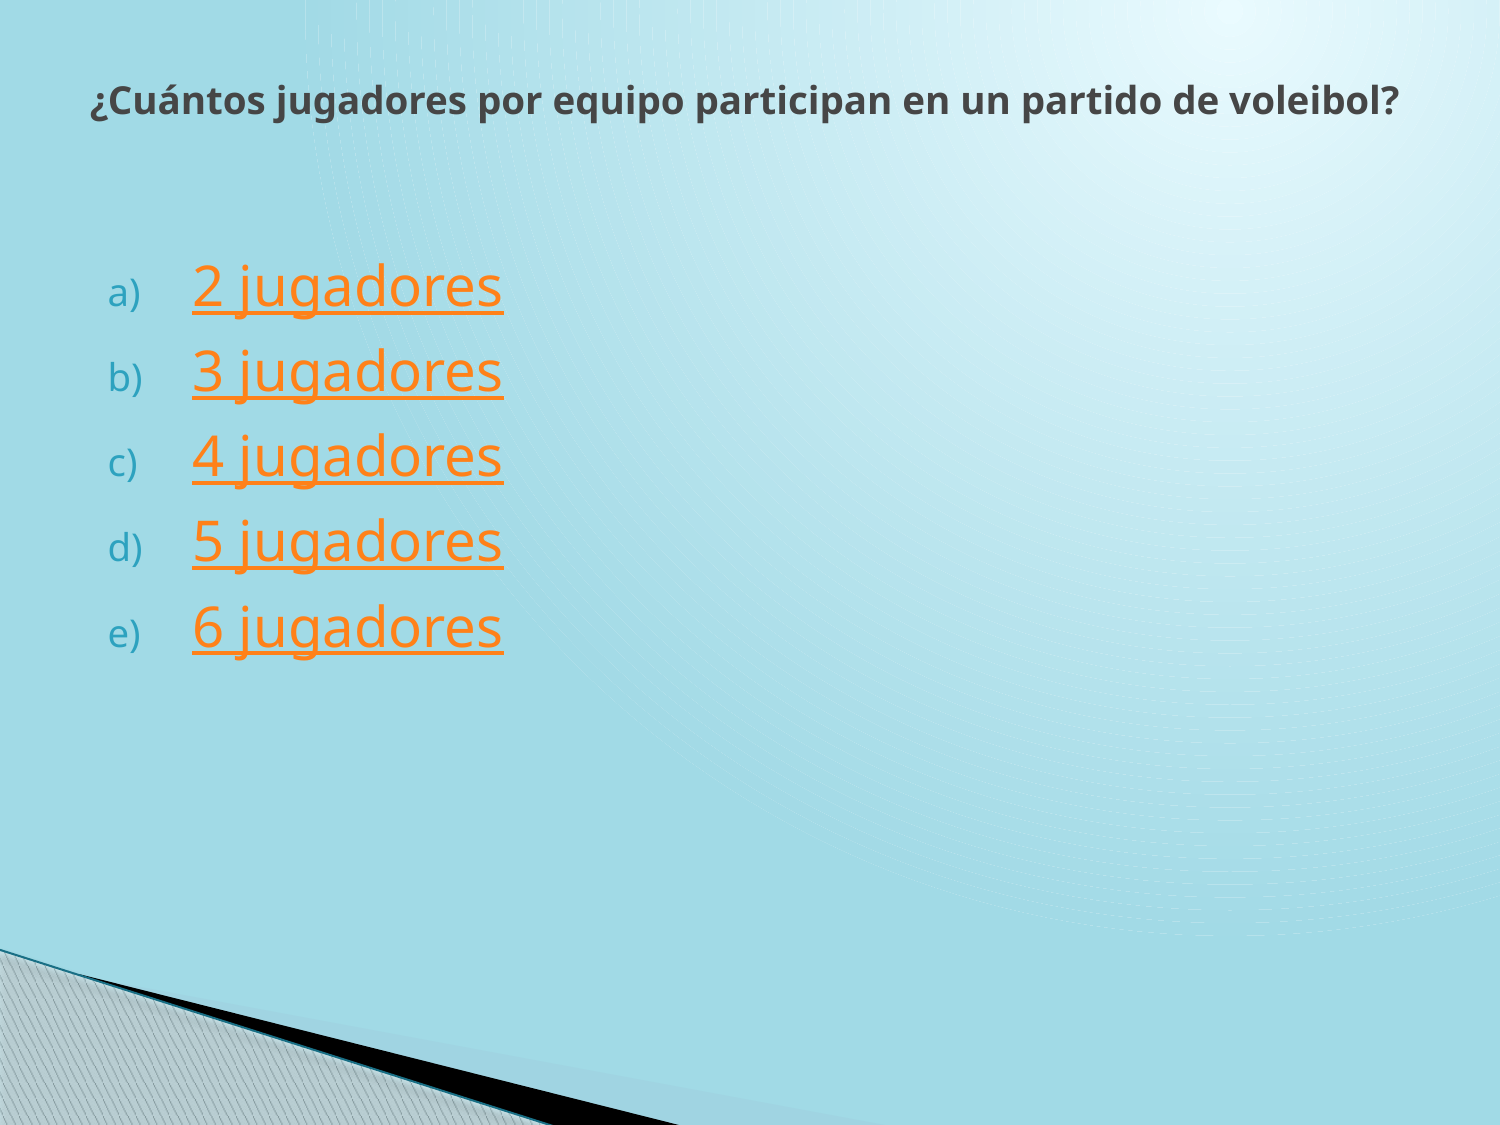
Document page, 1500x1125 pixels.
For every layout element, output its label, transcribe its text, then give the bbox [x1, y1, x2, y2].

title ¿Cuántos jugadores por equipo participan en un partido de voleibol? [75, 45, 1425, 233]
list 2 jugadores 3 jugadores 4 jugadores 5 jugadores 6 jugadores [75, 243, 1425, 986]
